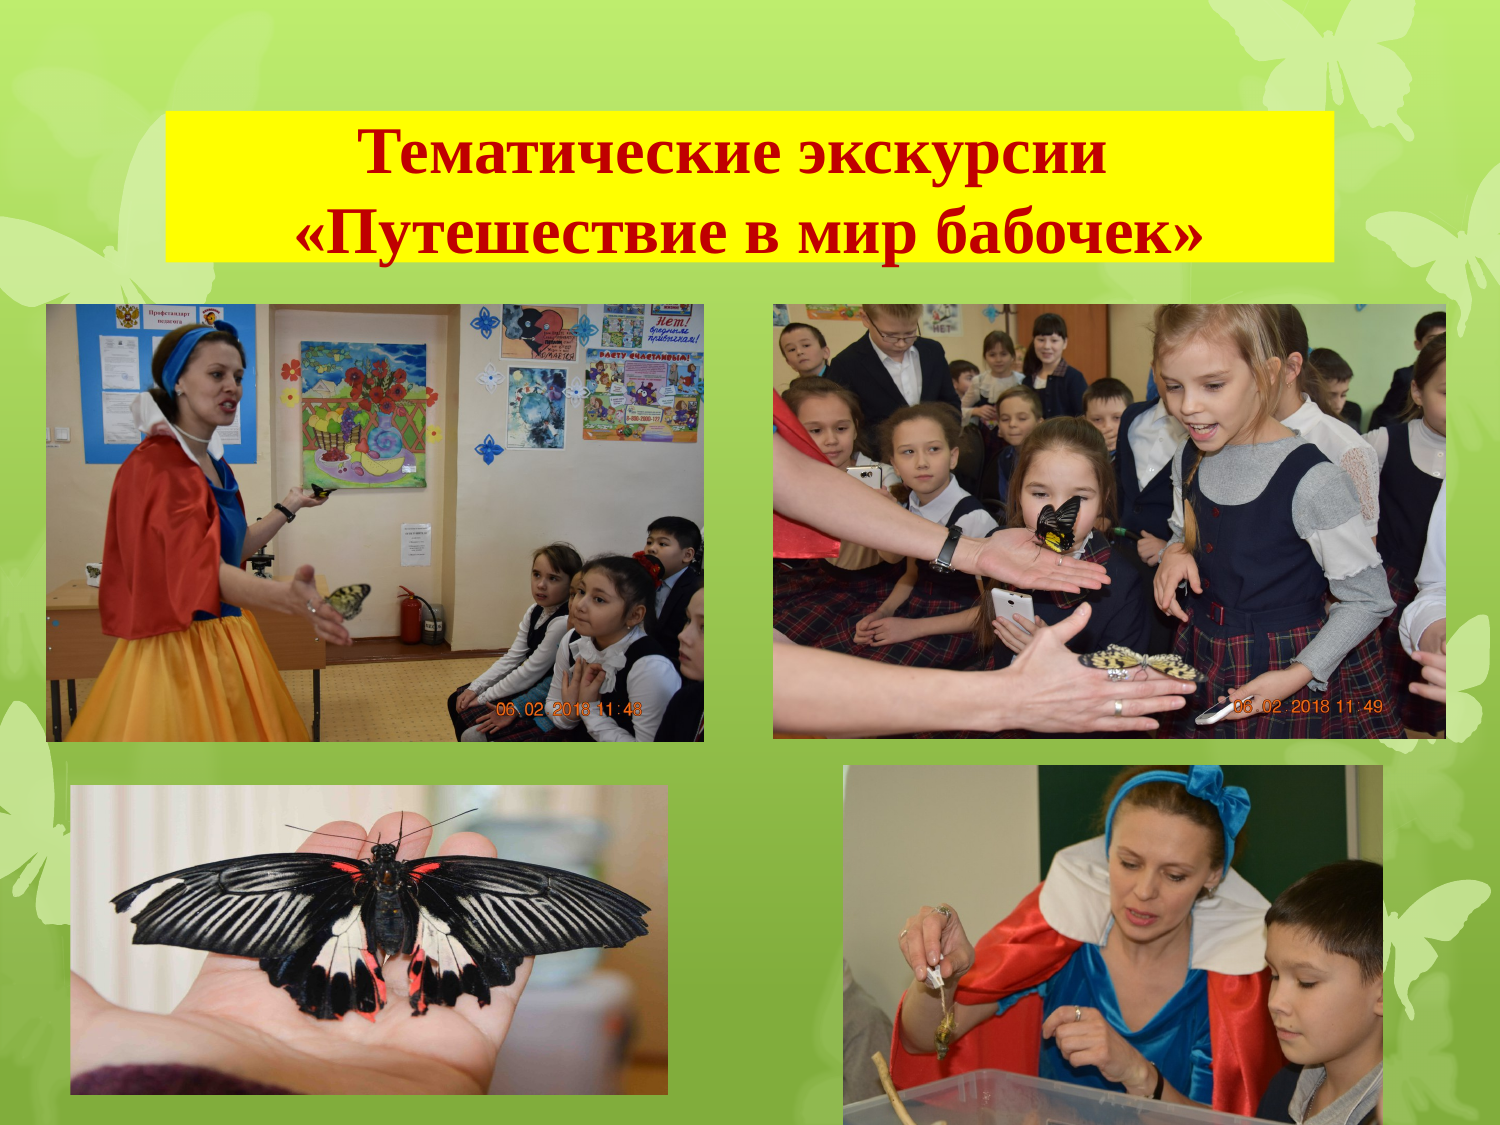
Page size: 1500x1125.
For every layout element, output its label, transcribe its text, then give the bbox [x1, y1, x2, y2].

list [46, 304, 704, 743]
title Тематические экскурсии «Путешествие в мир бабочек» [165, 110, 1335, 263]
picture [69, 784, 669, 1095]
picture [843, 765, 1384, 1125]
picture [773, 304, 1447, 739]
